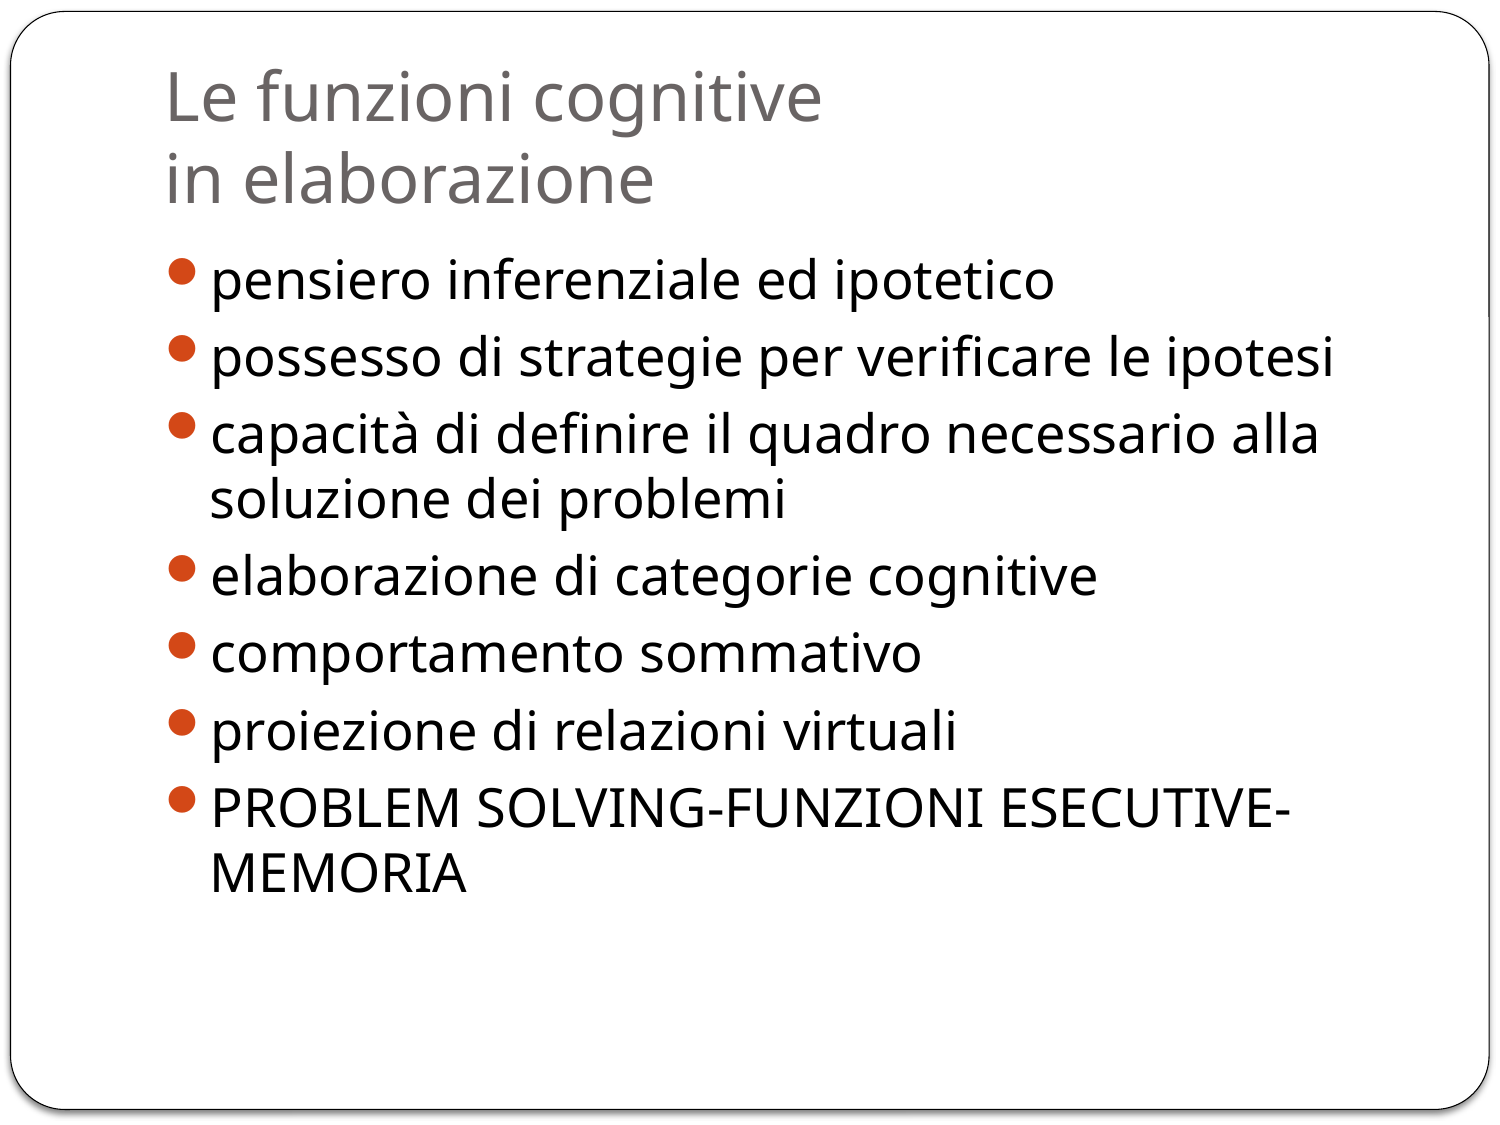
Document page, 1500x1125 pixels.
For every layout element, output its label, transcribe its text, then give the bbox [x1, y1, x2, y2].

title Le funzioni cognitive in elaborazione [150, 45, 1425, 233]
list pensiero inferenziale ed ipotetico possesso di strategie per verificare le ipotesi capacità di definire il quadro necessario alla soluzione dei problemi elaborazione di categorie cognitive comportamento sommativo proiezione di relazioni virtuali PROBLEM SOLVING-FUNZIONI ESECUTIVE-MEMORIA [150, 237, 1425, 988]
